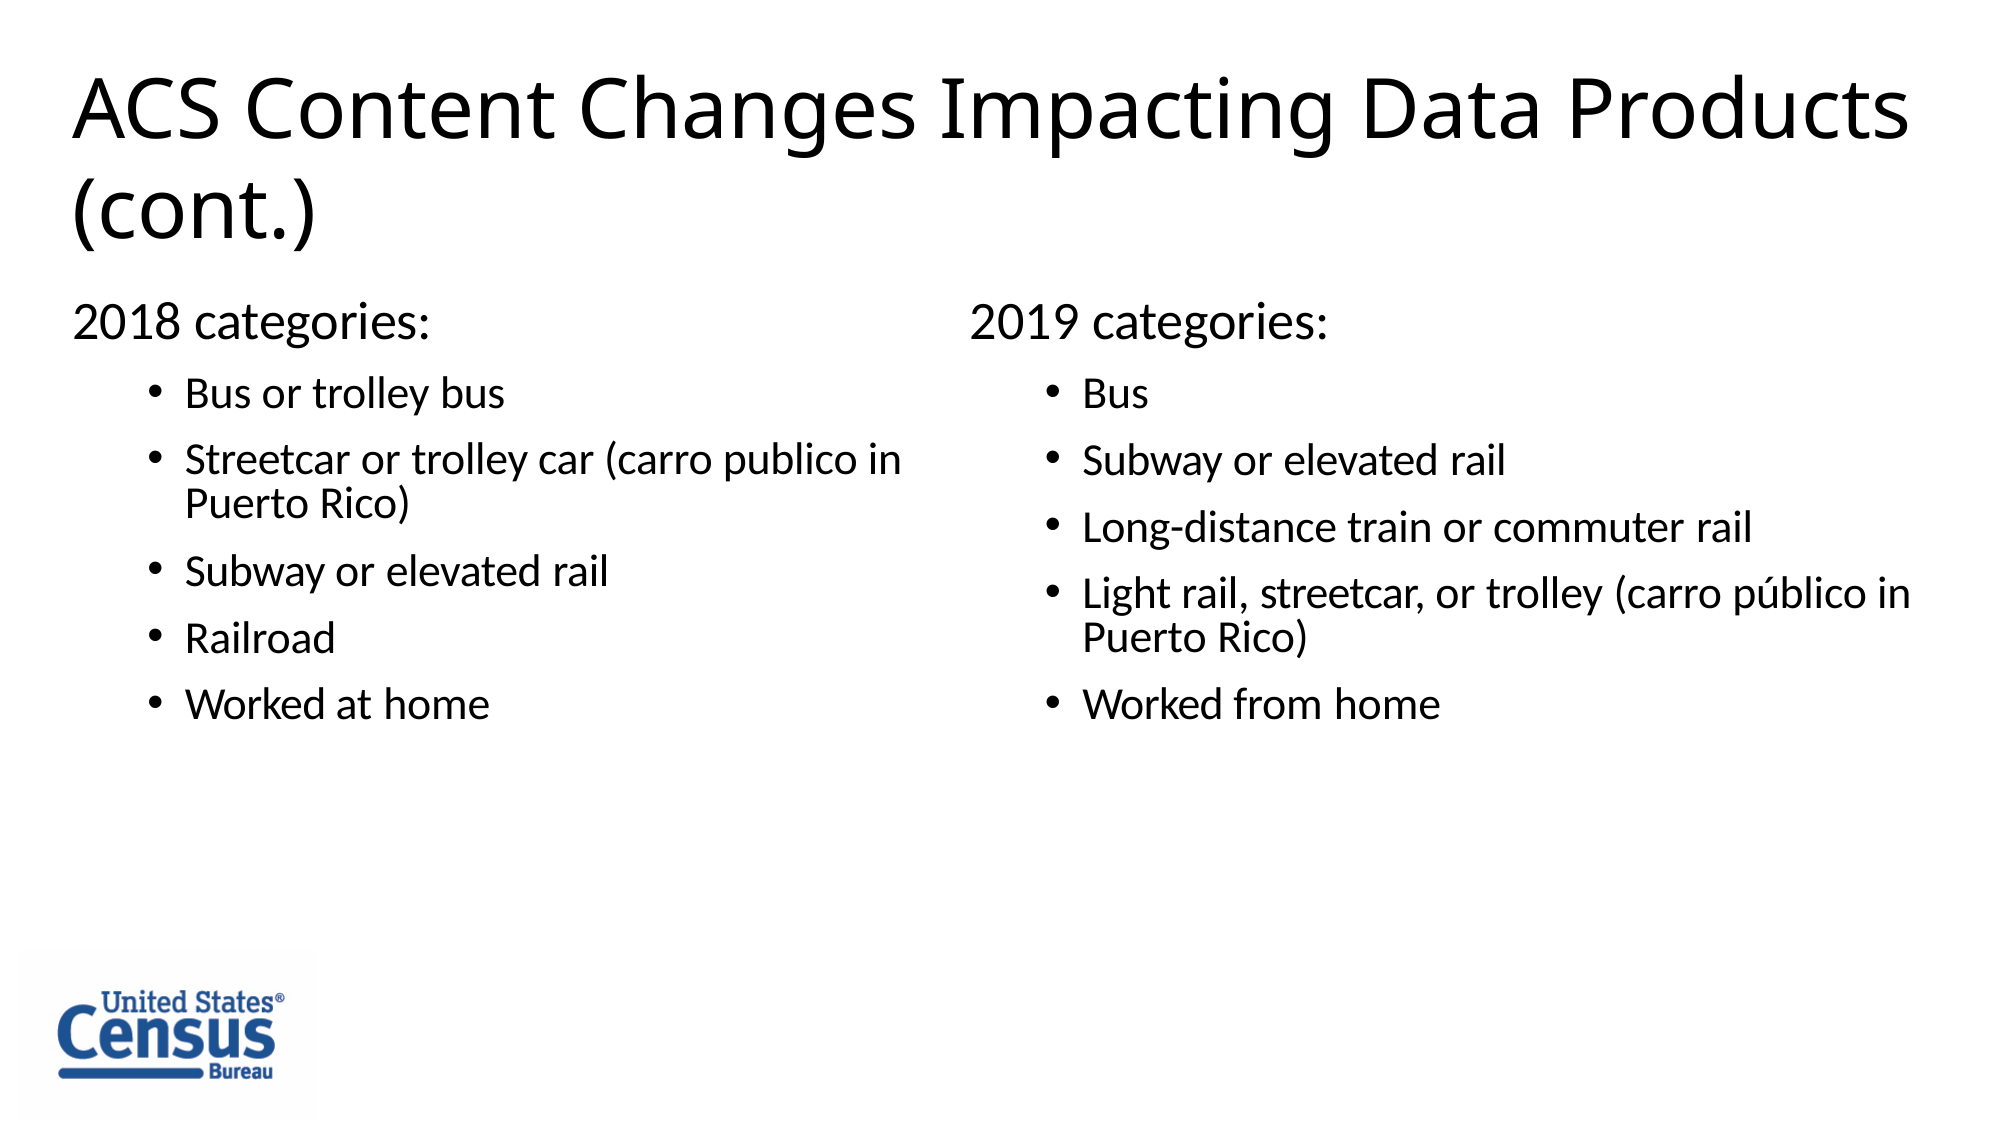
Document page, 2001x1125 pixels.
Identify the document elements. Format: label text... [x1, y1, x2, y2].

picture [18, 950, 316, 1120]
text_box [70, 268, 1929, 732]
title ACS Content Changes Impacting Data Products (cont.) [70, 52, 1929, 255]
